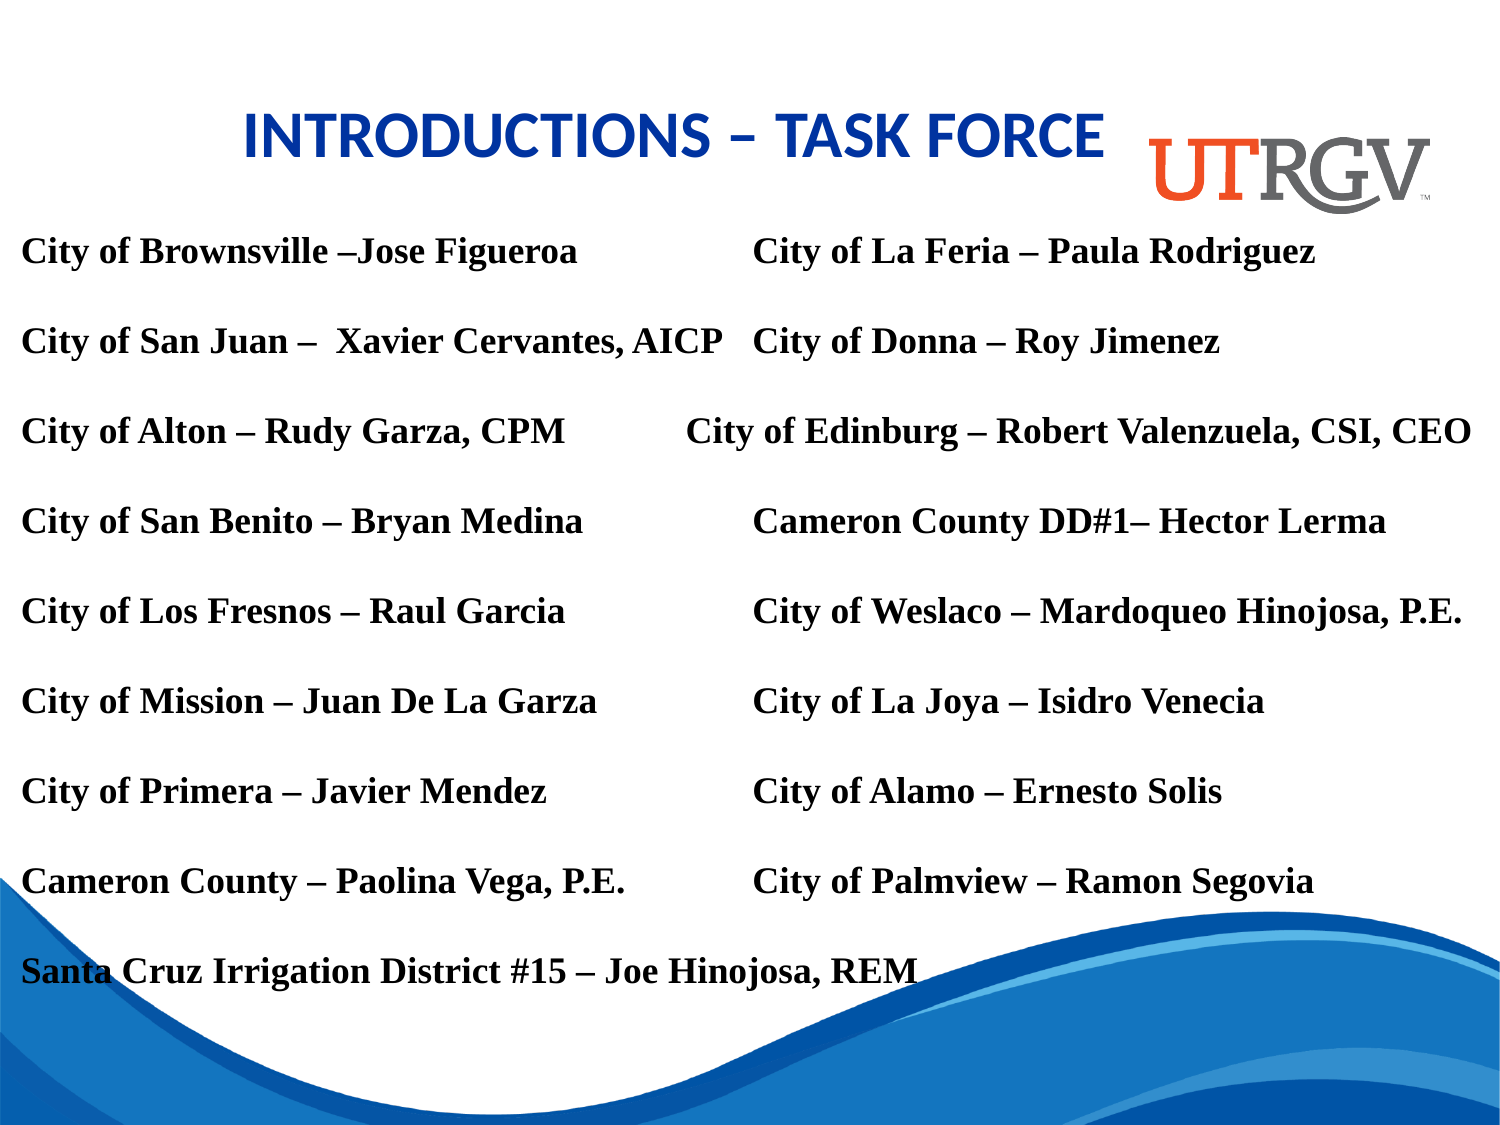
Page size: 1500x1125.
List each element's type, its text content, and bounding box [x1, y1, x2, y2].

text_box INTRODUCTIONS – TASK FORCE [174, 43, 1175, 219]
text_box City of Brownsville –Jose Figueroa City of La Feria – Paula Rodriguez City of San Juan – Xavier Cervantes, AICP City of Donna – Roy Jimenez City of Alton – Rudy Garza, CPM City of Edinburg – Robert Valenzuela, CSI, CEO City of San Benito – Bryan Medina Cameron County DD#1– Hector Lerma City of Los Fresnos – Raul Garcia City of Weslaco – Mardoqueo Hinojosa, P.E. City of Mission – Juan De La Garza City of La Joya – Isidro Venecia City of Primera – Javier Mendez City of Alamo – Ernesto Solis Cameron County – Paolina Vega, P.E. City of Palmview – Ramon Segovia Santa Cruz Irrigation District #15 – Joe Hinojosa, REM [6, 218, 1500, 999]
picture [0, 876, 1500, 1125]
picture [1175, 137, 1430, 214]
